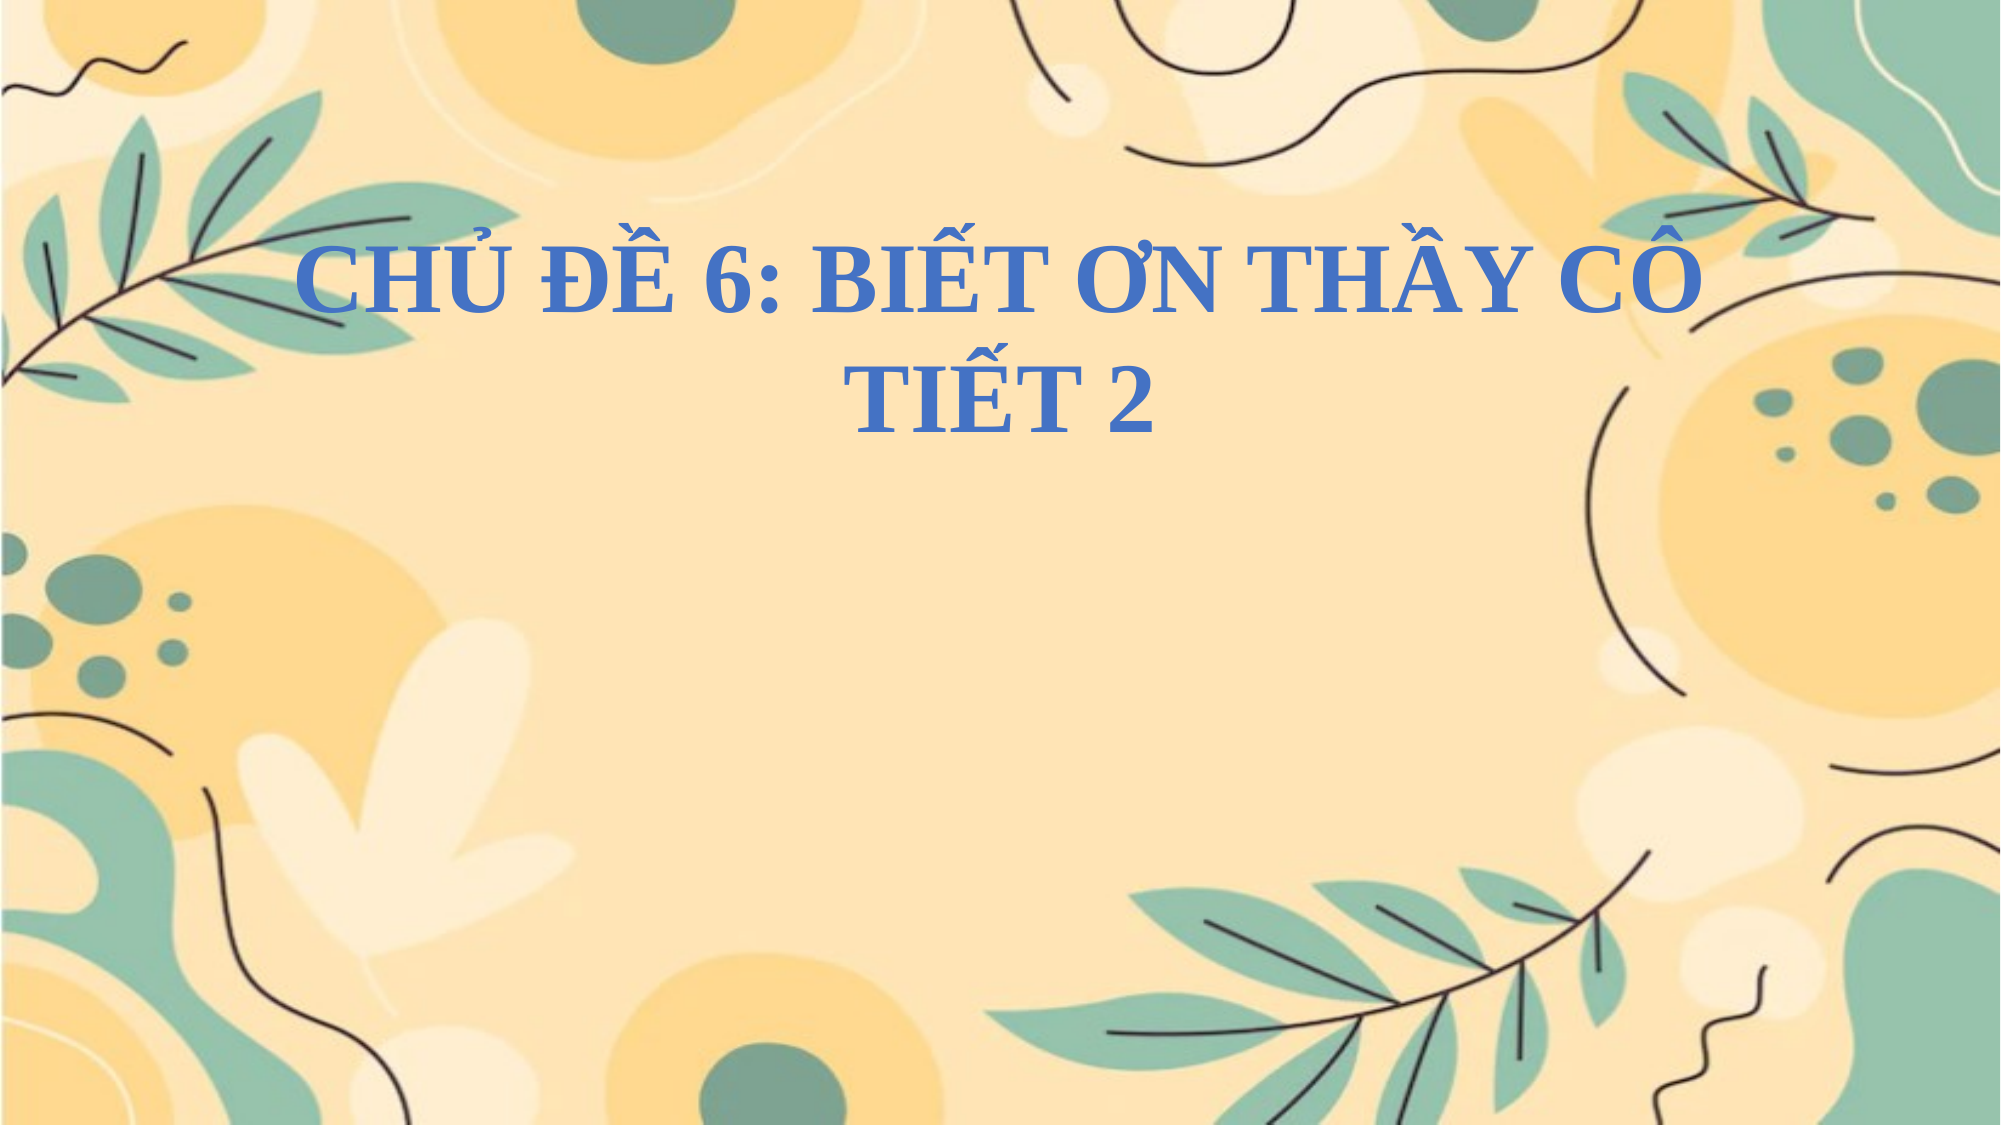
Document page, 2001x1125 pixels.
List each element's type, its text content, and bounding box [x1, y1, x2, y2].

picture [0, 0, 2001, 1125]
text_box CHỦ ĐỀ 6: BIẾT ƠN THẦY CÔ TIẾT 2 [277, 205, 1723, 461]
